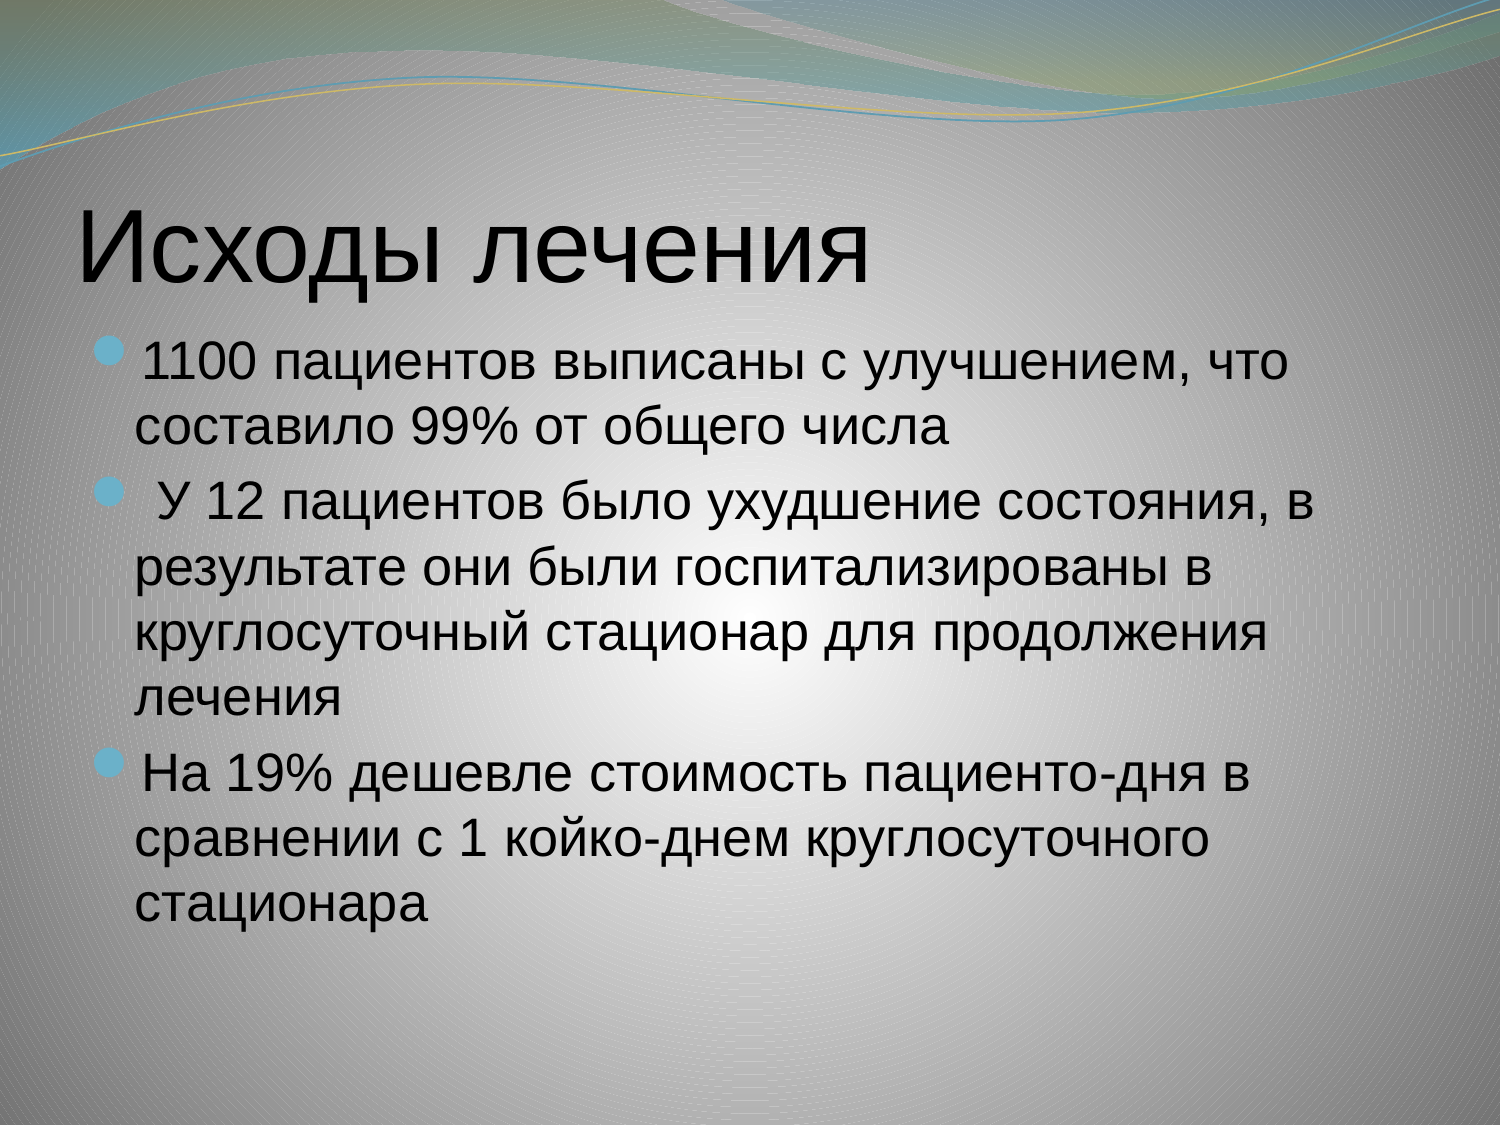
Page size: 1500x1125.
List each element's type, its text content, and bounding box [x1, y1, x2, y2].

title Исходы лечения [75, 115, 1425, 303]
list 1100 пациентов выписаны с улучшением, что составило 99% от общего числа У 12 пациентов было ухудшение состояния, в результате они были госпитализированы в круглосуточный стационар для продолжения лечения На 19% дешевле стоимость пациенто-дня в сравнении с 1 койко-днем круглосуточного стационара [75, 317, 1425, 1038]
